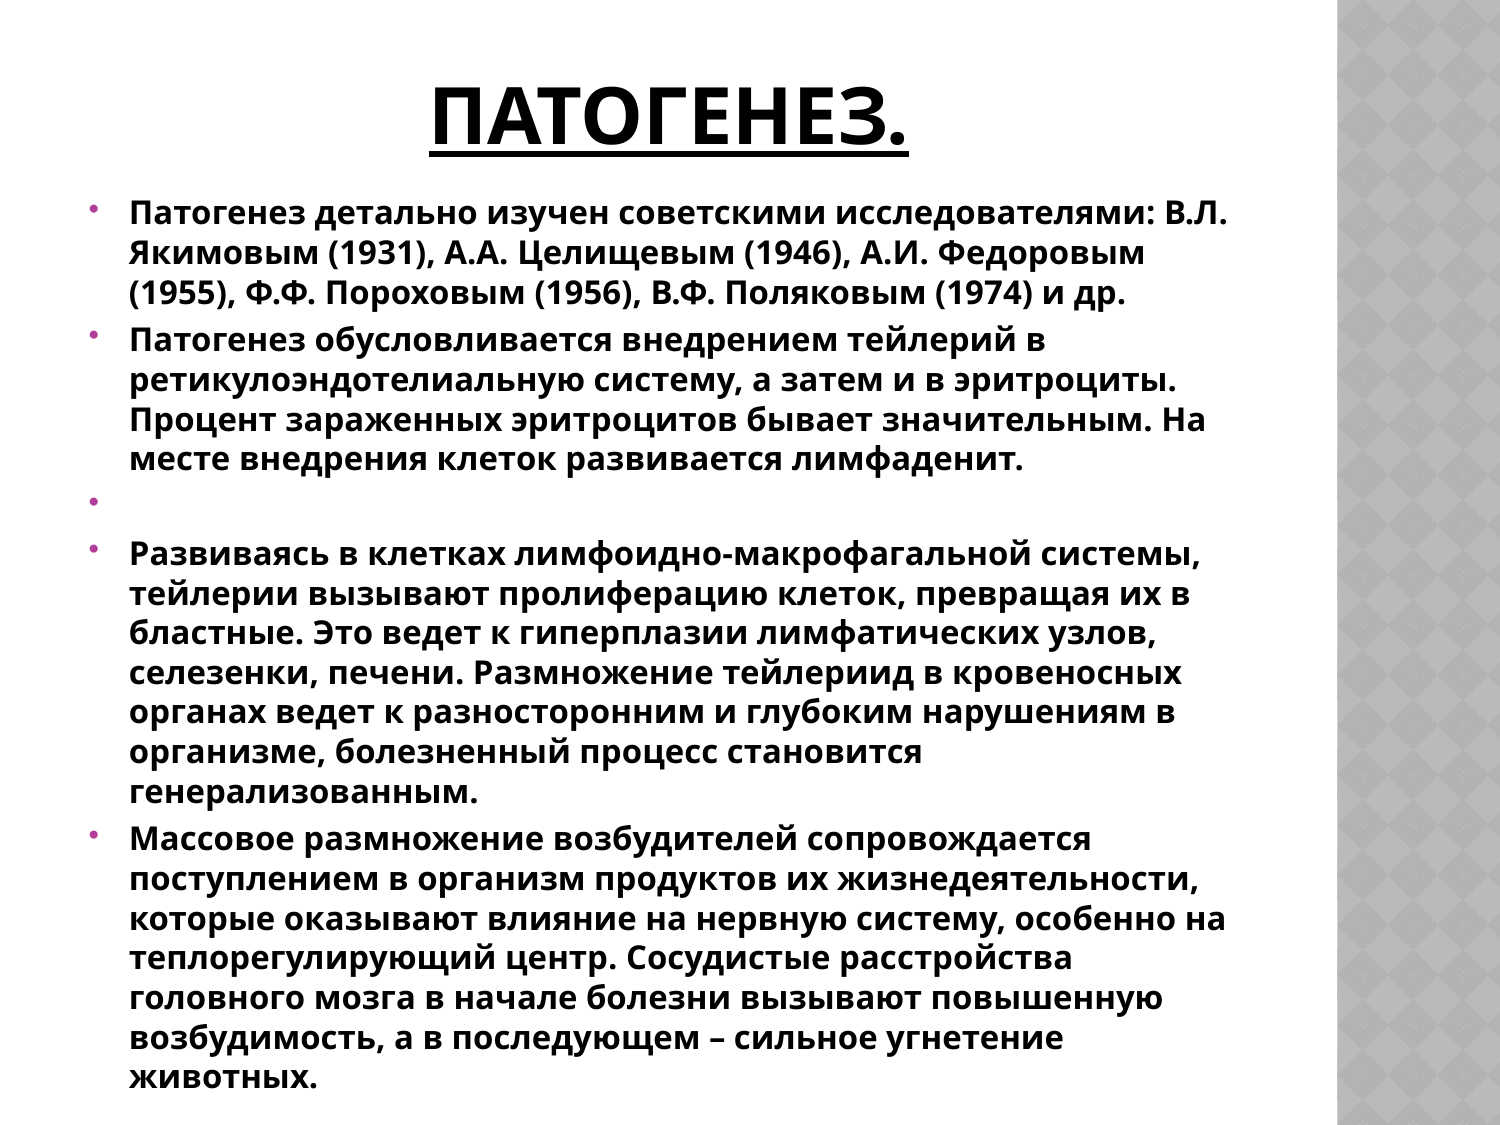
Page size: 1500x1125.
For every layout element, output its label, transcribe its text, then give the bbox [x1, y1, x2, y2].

list Патогенез детально изучен советскими исследователями: В.Л. Якимовым (1931), А.А. Целищевым (1946), А.И. Федоровым (1955), Ф.Ф. Пороховым (1956), В.Ф. Поляковым (1974) и др. Патогенез обусловливается внедрением тейлерий в ретикулоэндотелиальную систему, а затем и в эритроциты. Процент зараженных эритроцитов бывает значительным. На месте внедрения клеток развивается лимфаденит. Развиваясь в клетках лимфоидно-макрофагальной системы, тейлерии вызывают пролиферацию клеток, превращая их в бластные. Это ведет к гиперплазии лимфатических узлов, селезенки, печени. Размножение тейлериид в кровеносных органах ведет к разносторонним и глубоким нарушениям в организме, болезненный процесс становится генерализованным. Массовое размножение возбудителей сопровождается поступлением в организм продуктов их жизнедеятельности, которые оказывают влияние на нервную систему, особенно на теплорегулирующий центр. Сосудистые расстройства головного мозга в начале болезни вызывают повышенную возбудимость, а в последующем – сильное угнетение животных. [75, 184, 1263, 1106]
title Патогенез. [75, 52, 1263, 161]
